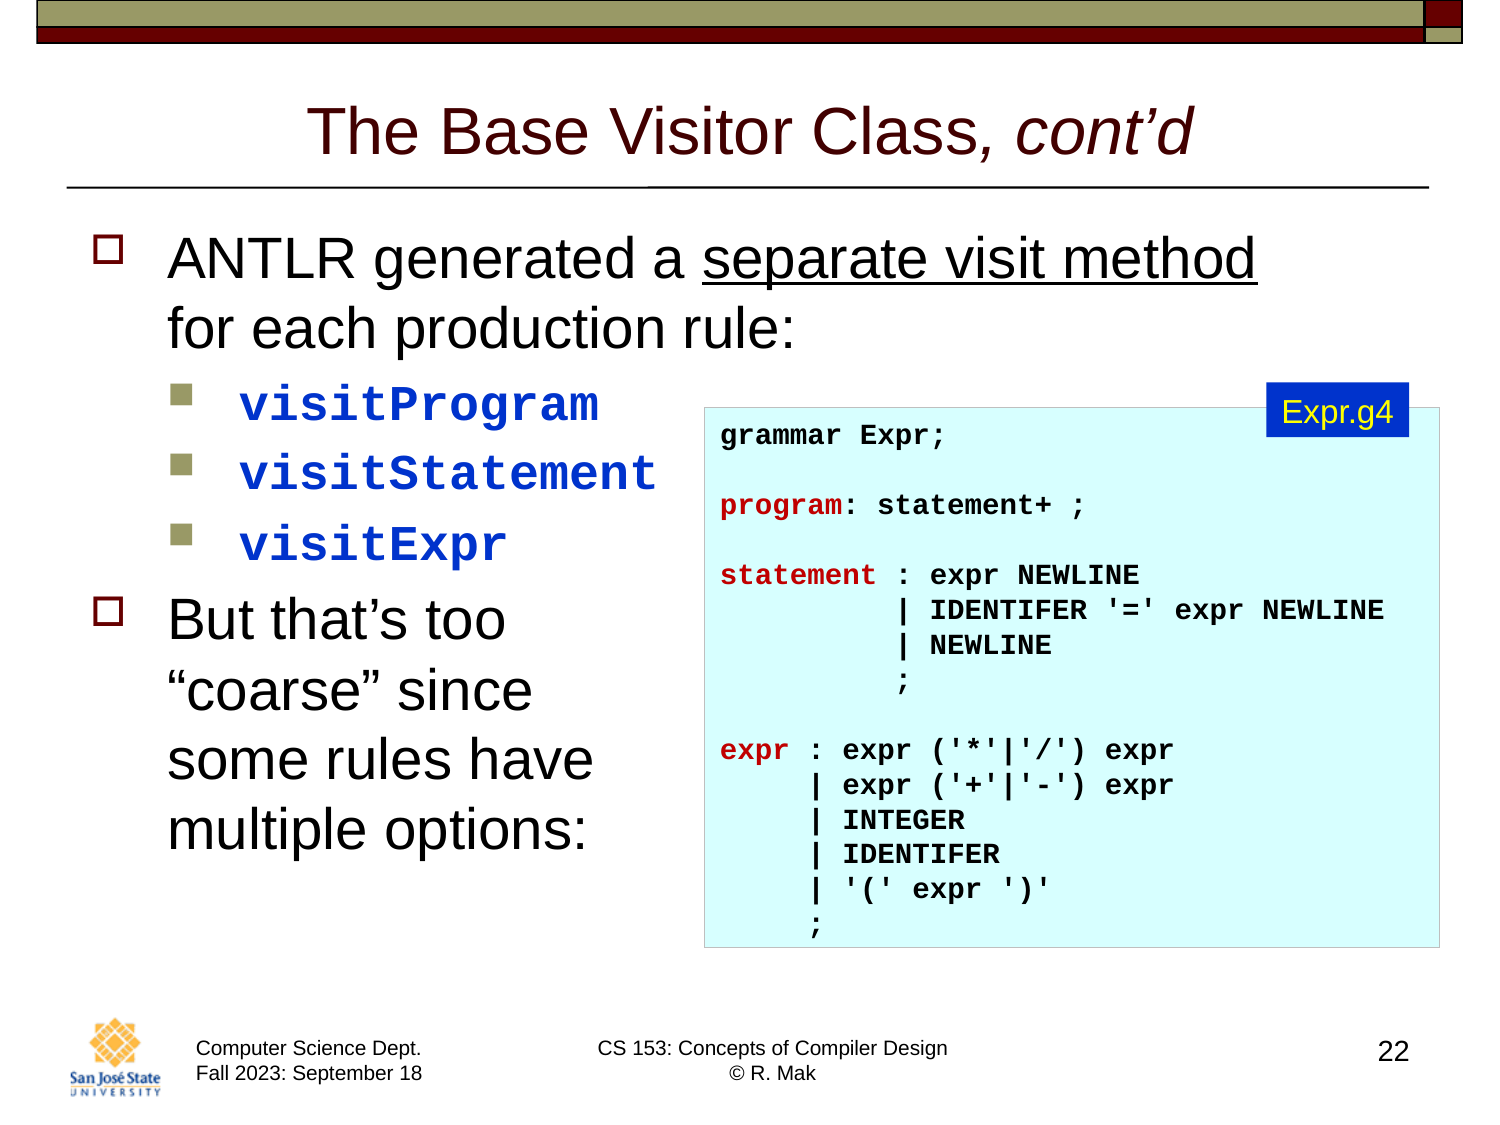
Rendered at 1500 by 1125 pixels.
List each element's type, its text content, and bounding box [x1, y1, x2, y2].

text_box grammar Expr; program: statement+ ; statement : expr NEWLINE | IDENTIFER '=' expr NEWLINE | NEWLINE ; expr : expr ('*'|'/') expr | expr ('+'|'-') expr | INTEGER | IDENTIFER | '(' expr ')' ; [704, 407, 1440, 948]
picture [60, 1012, 166, 1112]
slide_number 22 [1320, 1025, 1425, 1100]
title The Base Visitor Class, cont’d [75, 67, 1425, 175]
text_box Expr.g4 [1266, 382, 1410, 438]
list ANTLR generated a separate visit method for each production rule: visitProgram visitStatement visitExpr But that’s too “coarse” since some rules have multiple options: [75, 212, 1425, 893]
